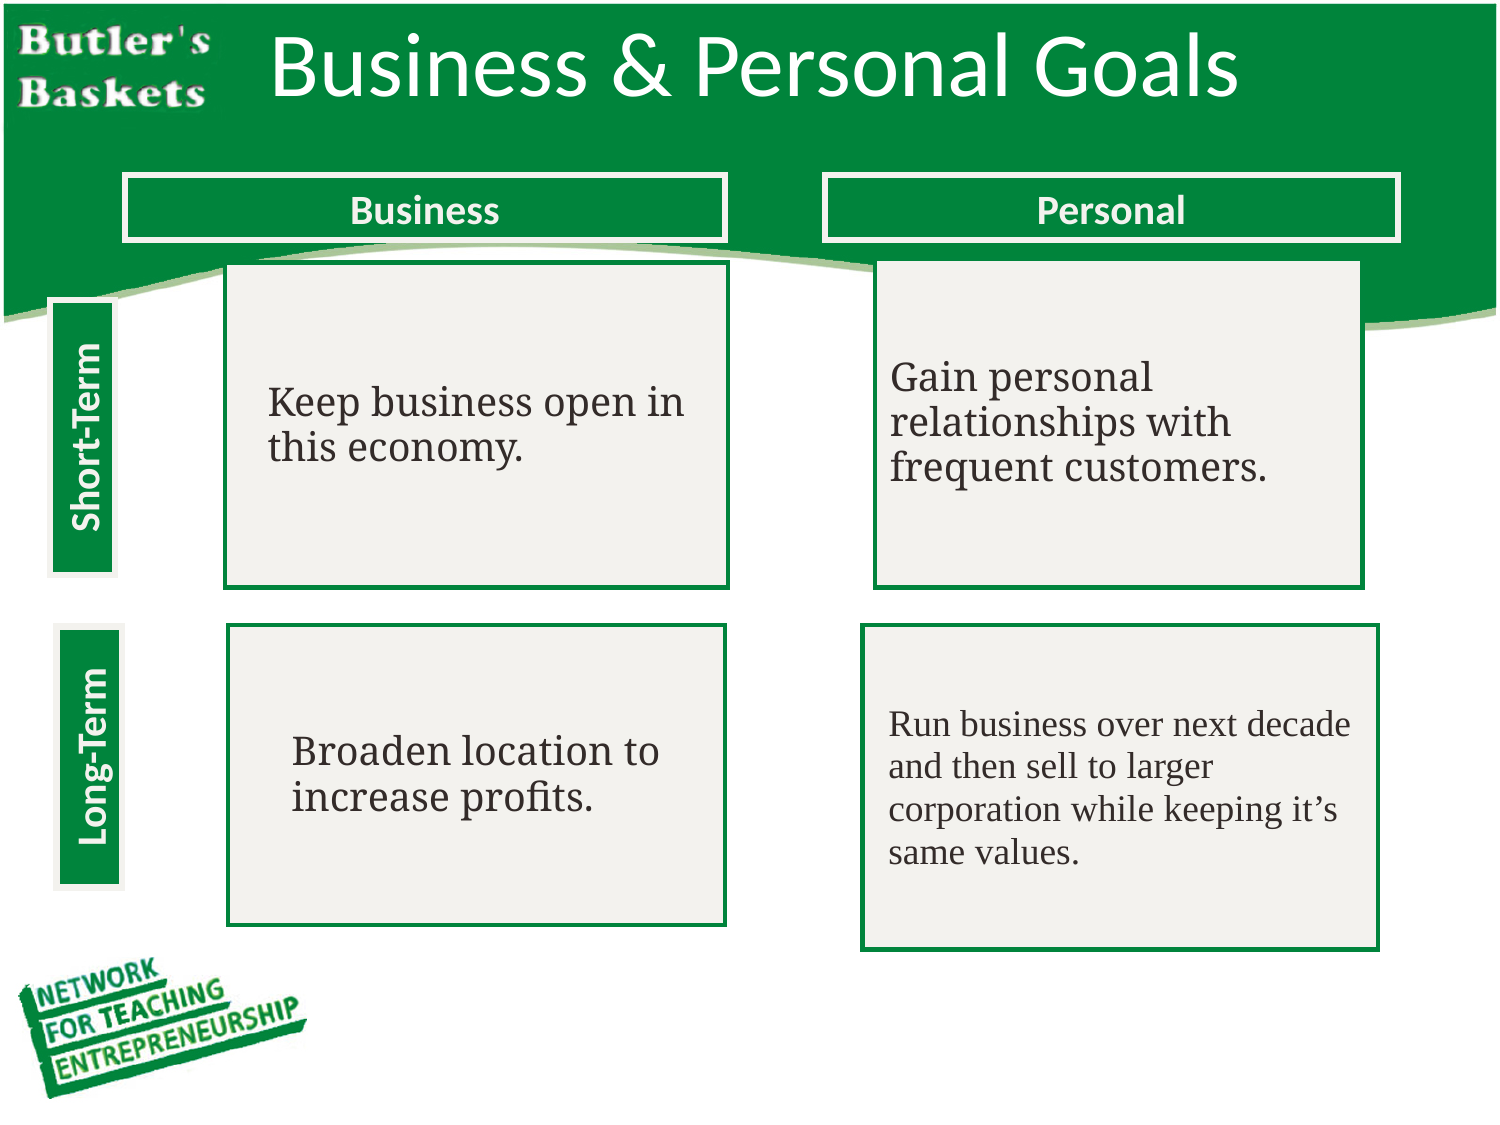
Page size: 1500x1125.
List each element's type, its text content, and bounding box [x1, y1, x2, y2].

picture [0, 0, 1500, 1125]
text_box Gain personal relationships with frequent customers. [875, 258, 1363, 588]
text_box Long-Term [56, 626, 122, 888]
text_box Short-Term [50, 300, 116, 576]
text_box Keep business open in this economy. [225, 262, 729, 588]
text_box Personal [824, 174, 1399, 241]
text_box Broaden location to increase profits. [227, 624, 725, 925]
text_box Business & Personal Goals [80, 0, 1431, 146]
text_box Run business over next decade and then sell to larger corporation while keeping it’s same values. [862, 624, 1378, 950]
text_box Business [124, 174, 725, 241]
